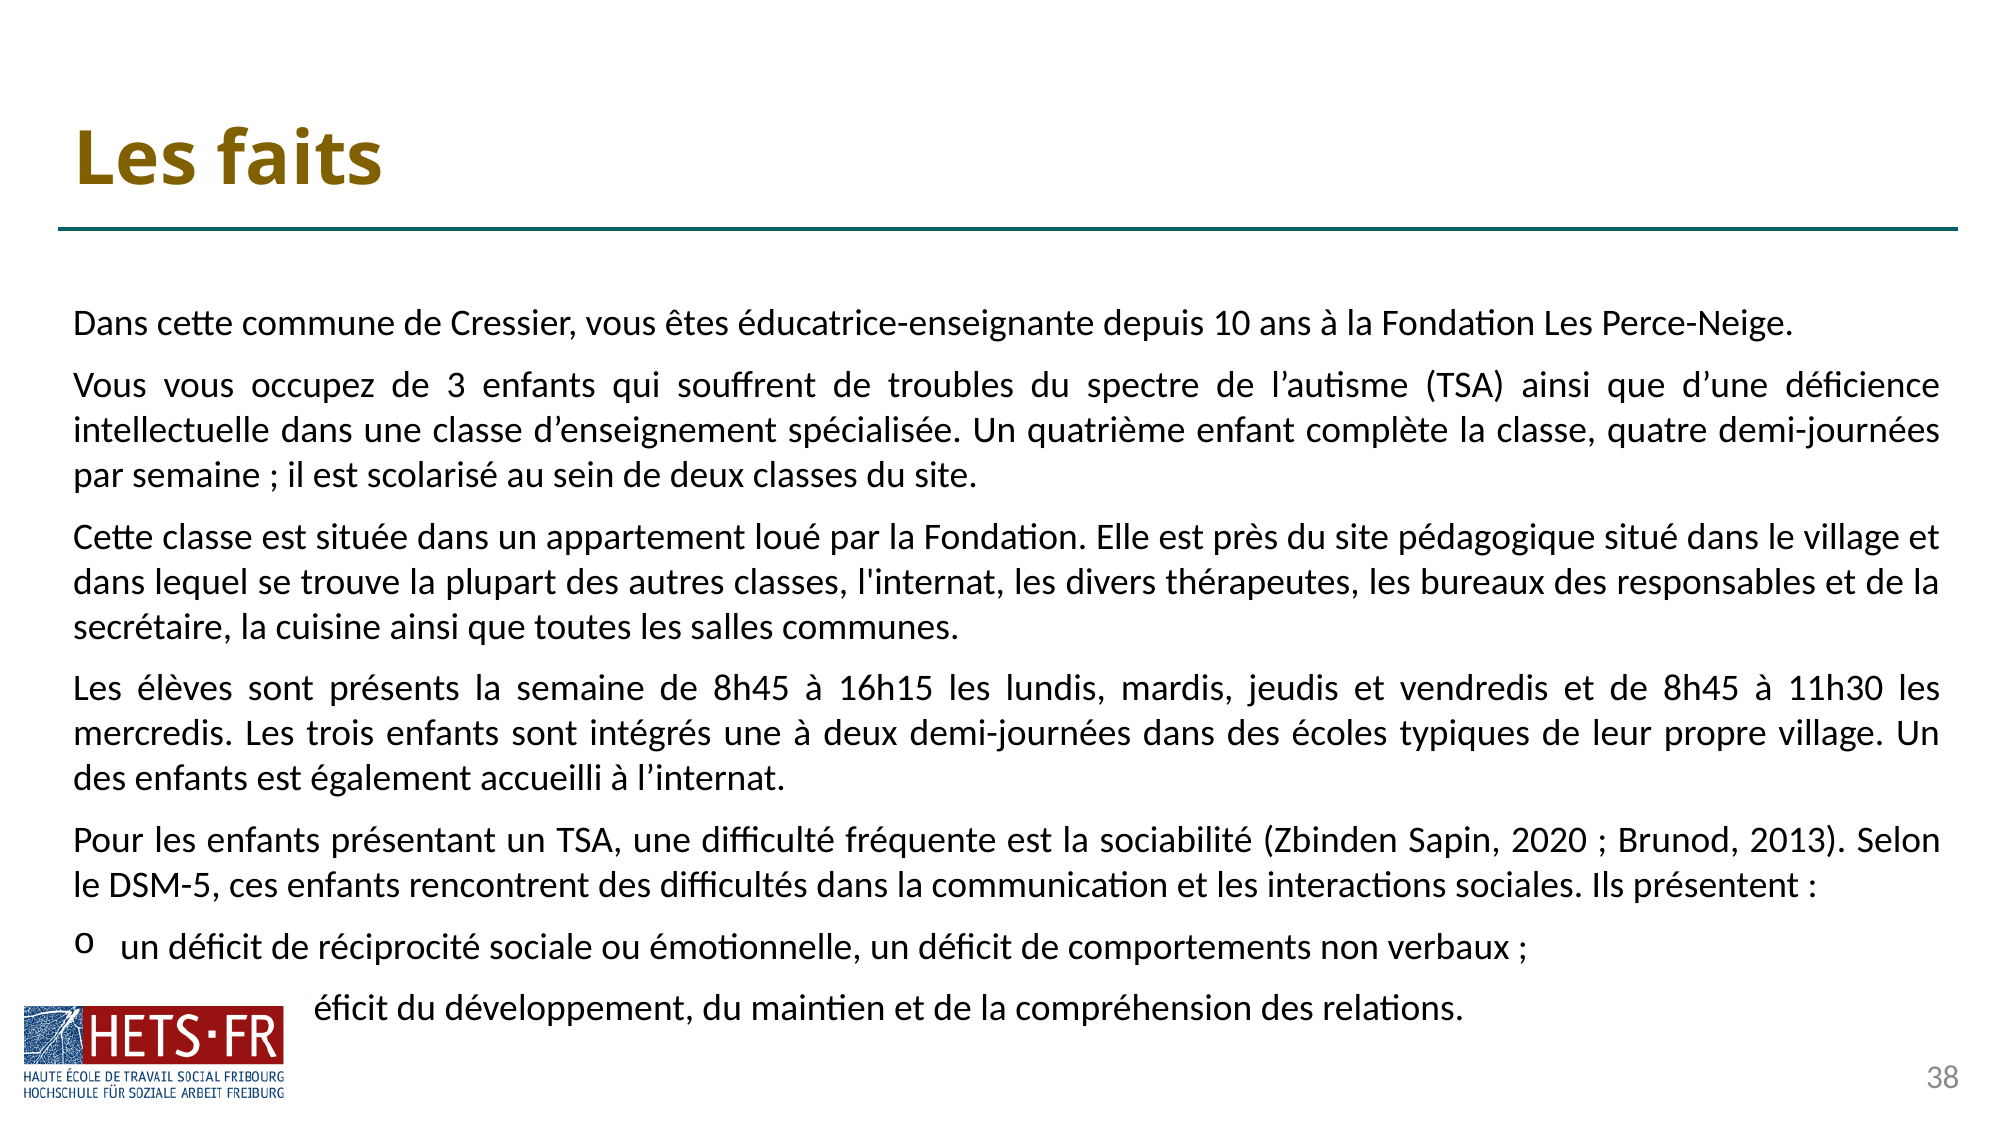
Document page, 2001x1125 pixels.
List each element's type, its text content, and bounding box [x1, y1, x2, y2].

picture [0, 994, 315, 1125]
text_box Dans cette commune de Cressier, vous êtes éducatrice-enseignante depuis 10 ans à la Fondation Les Perce-Neige. Vous vous occupez de 3 enfants qui souffrent de troubles du spectre de l’autisme (TSA) ainsi que d’une déficience intellectuelle dans une classe d’enseignement spécialisée. Un quatrième enfant complète la classe, quatre demi-journées par semaine ; il est scolarisé au sein de deux classes du site. Cette classe est située dans un appartement loué par la Fondation. Elle est près du site pédagogique situé dans le village et dans lequel se trouve la plupart des autres classes, l'internat, les divers thérapeutes, les bureaux des responsables et de la secrétaire, la cuisine ainsi que toutes les salles communes. Les élèves sont présents la semaine de 8h45 à 16h15 les lundis, mardis, jeudis et vendredis et de 8h45 à 11h30 les mercredis. Les trois enfants sont intégrés une à deux demi-journées dans des écoles typiques de leur propre village. Un des enfants est également accueilli à l’internat. Pour les enfants présentant un TSA, une difficulté fréquente est la sociabilité (Zbinden Sapin, 2020 ; Brunod, 2013). Selon le DSM-5, ces enfants rencontrent des difficultés dans la communication et les interactions sociales. Ils présentent : un déficit de réciprocité sociale ou émotionnelle, un déficit de comportements non verbaux ; ainsi qu'un déficit du développement, du maintien et de la compréhension des relations. [58, 290, 1958, 1036]
slide_number 38 [1524, 1045, 1975, 1106]
title Les faits [58, 91, 2000, 229]
